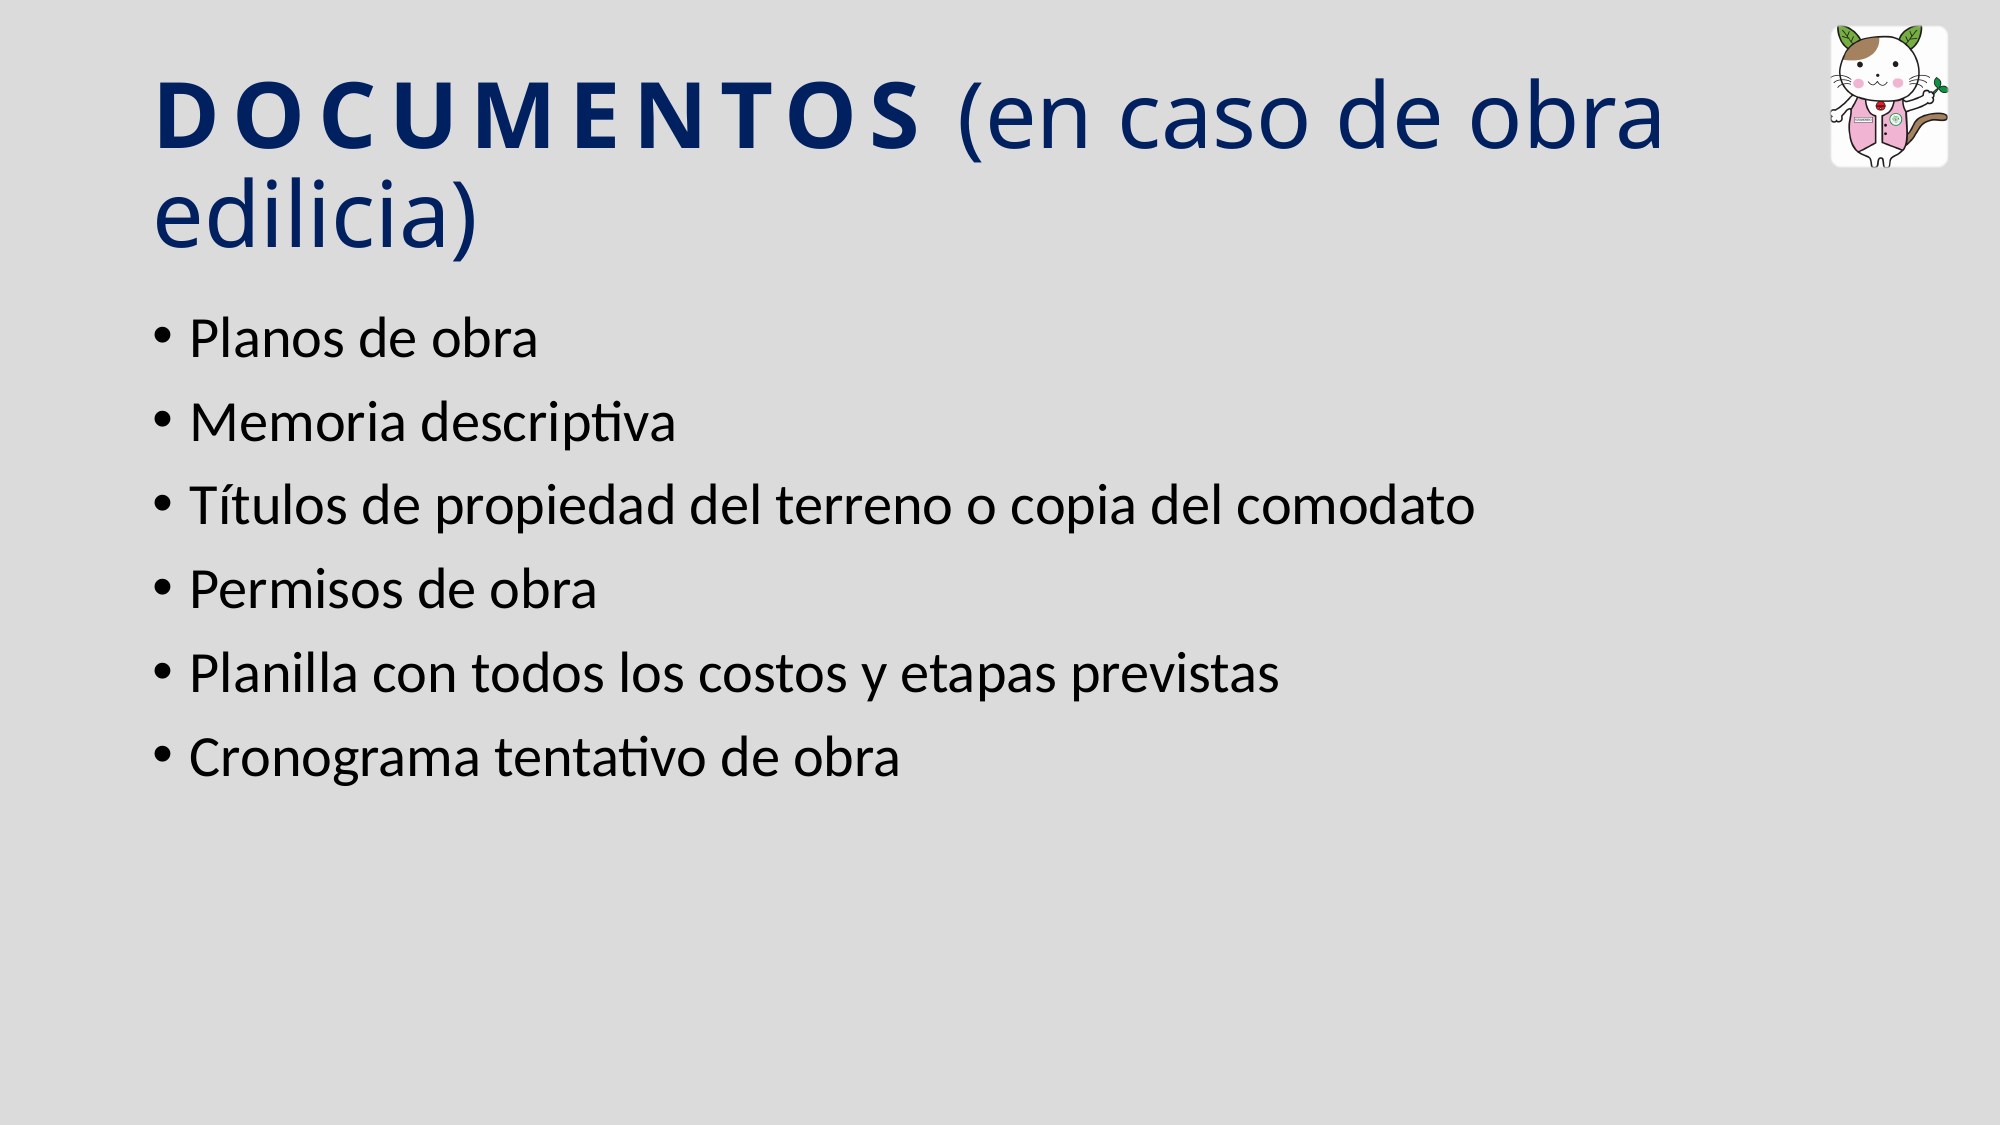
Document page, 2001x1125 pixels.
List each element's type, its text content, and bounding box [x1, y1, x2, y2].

picture [1832, 27, 1947, 166]
title DOCUMENTOS (en caso de obra edilicia) [137, 59, 1863, 278]
list Planos de obra Memoria descriptiva Títulos de propiedad del terreno o copia del comodato Permisos de obra Planilla con todos los costos y etapas previstas Cronograma tentativo de obra [137, 299, 1863, 1014]
